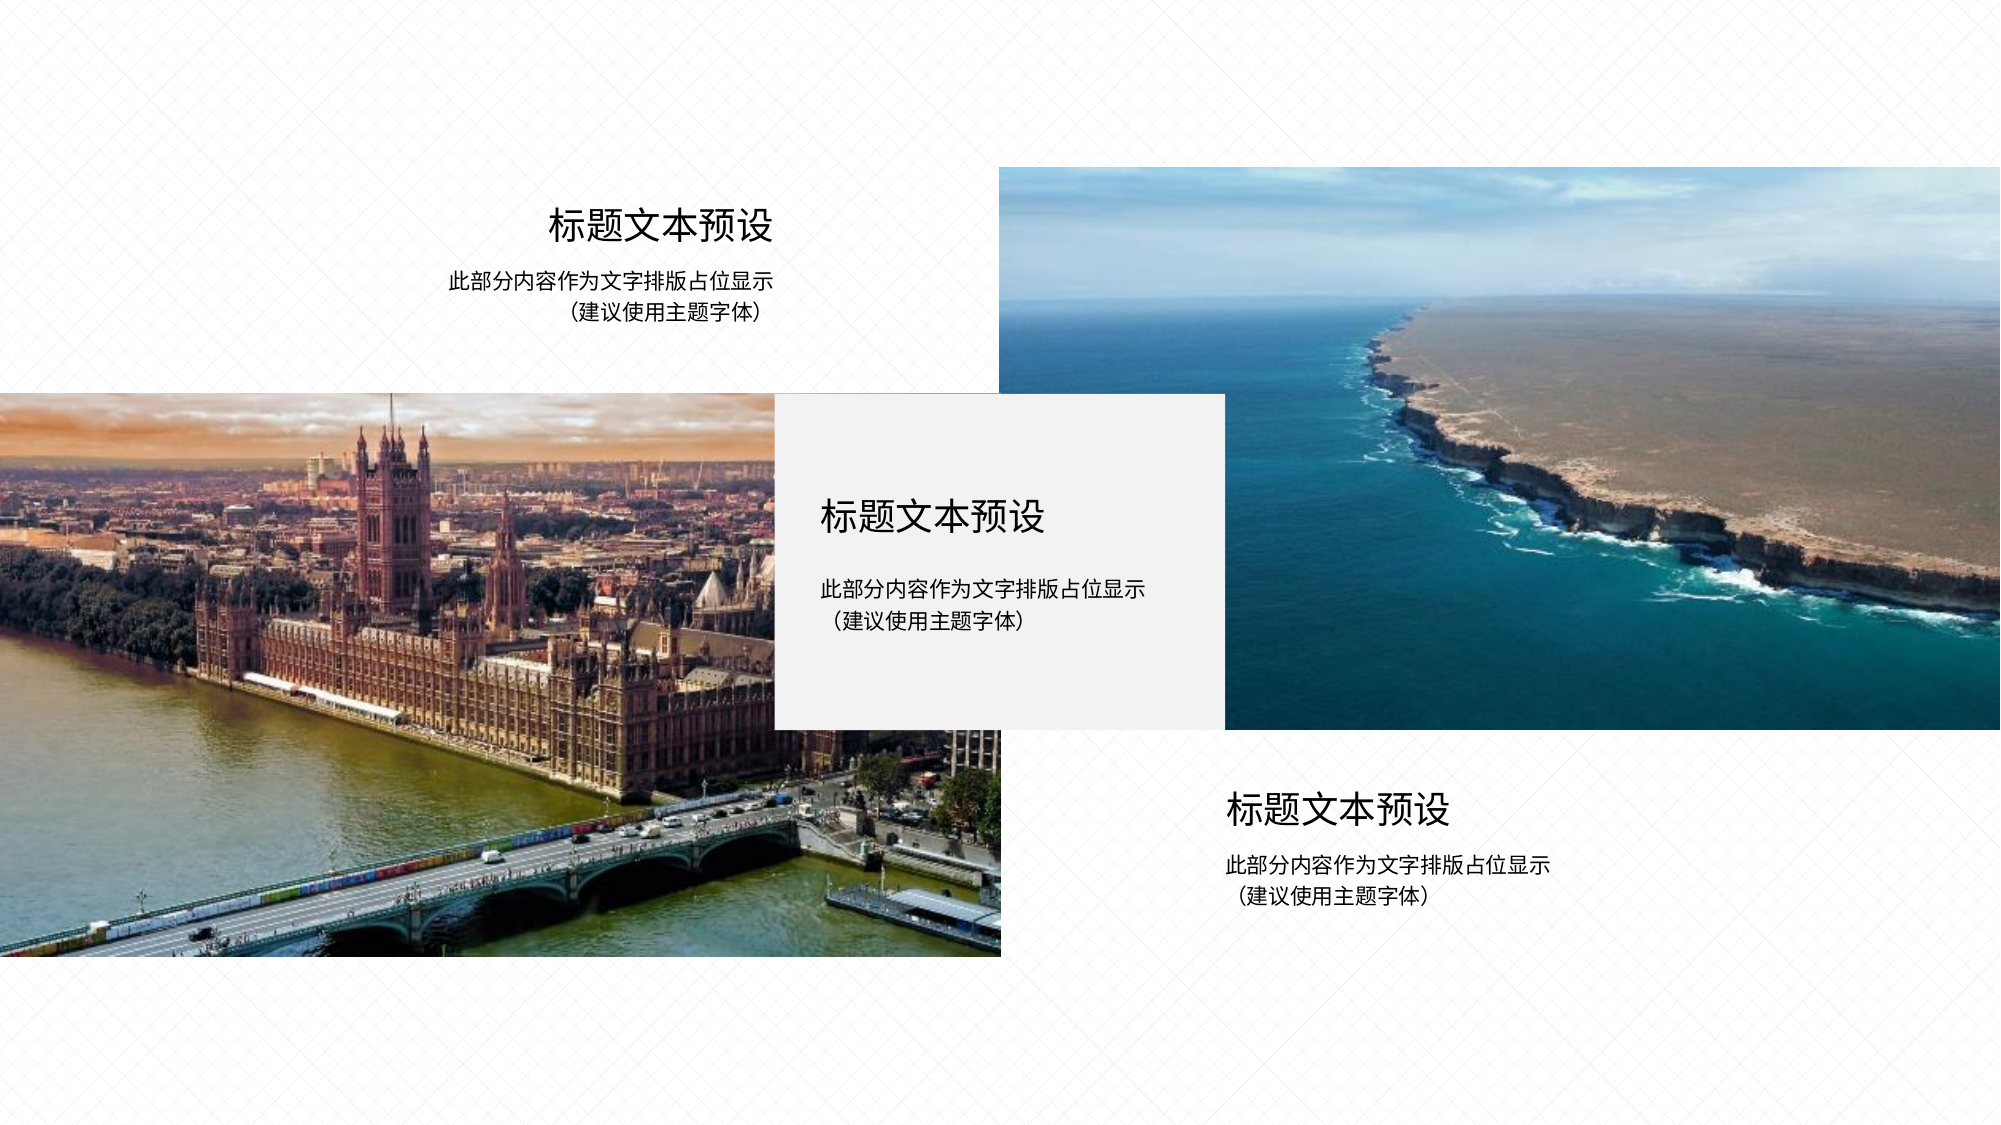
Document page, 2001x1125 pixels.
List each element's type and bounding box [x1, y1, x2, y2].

text_box [0, 167, 2000, 957]
